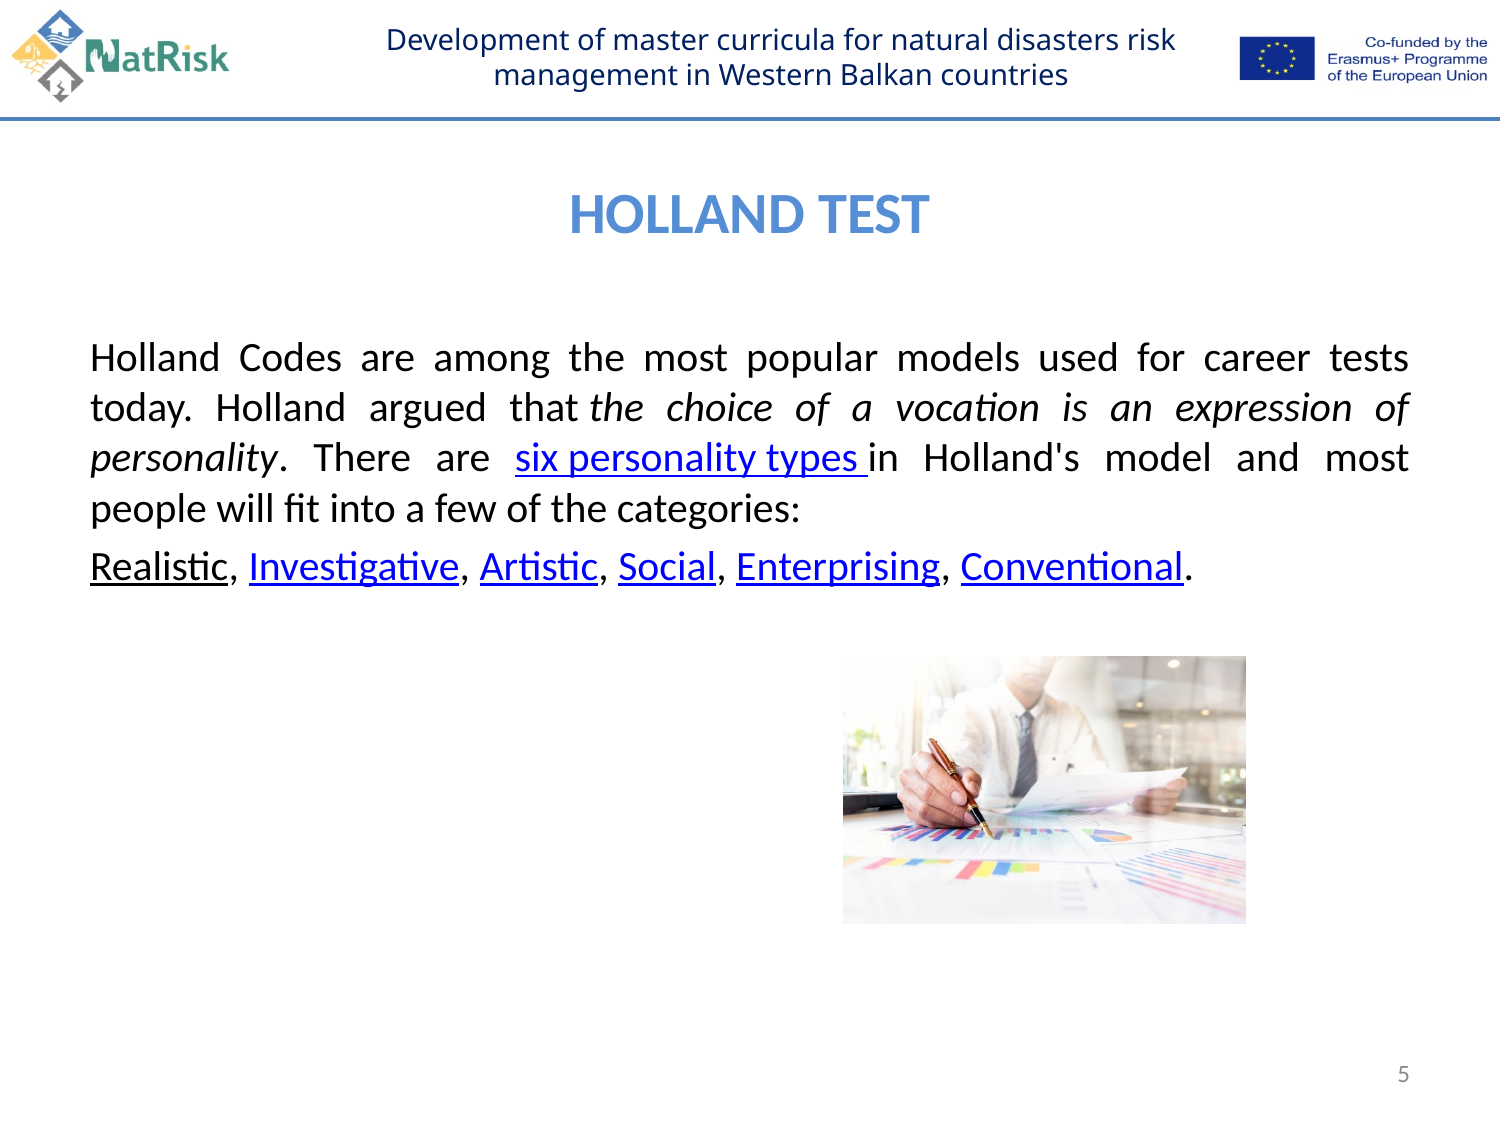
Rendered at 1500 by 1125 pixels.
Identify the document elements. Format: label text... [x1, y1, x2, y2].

picture [1224, 24, 1500, 93]
list Holland Codes are among the most popular models used for career tests today. Holland argued that the choice of a vocation is an expression of personality. There are six personality types in Holland's model and most people will fit into a few of the categories: Realistic, Investigative, Artistic, Social, Enterprising, Conventional. [75, 262, 1425, 1025]
text_box Development of master curricula for natural disasters risk management in Western Balkan countries [324, 24, 1223, 88]
picture [0, 0, 238, 113]
title HOLLAND TEST [37, 174, 1463, 245]
slide_number 5 [1074, 1042, 1425, 1103]
picture [843, 655, 1246, 924]
